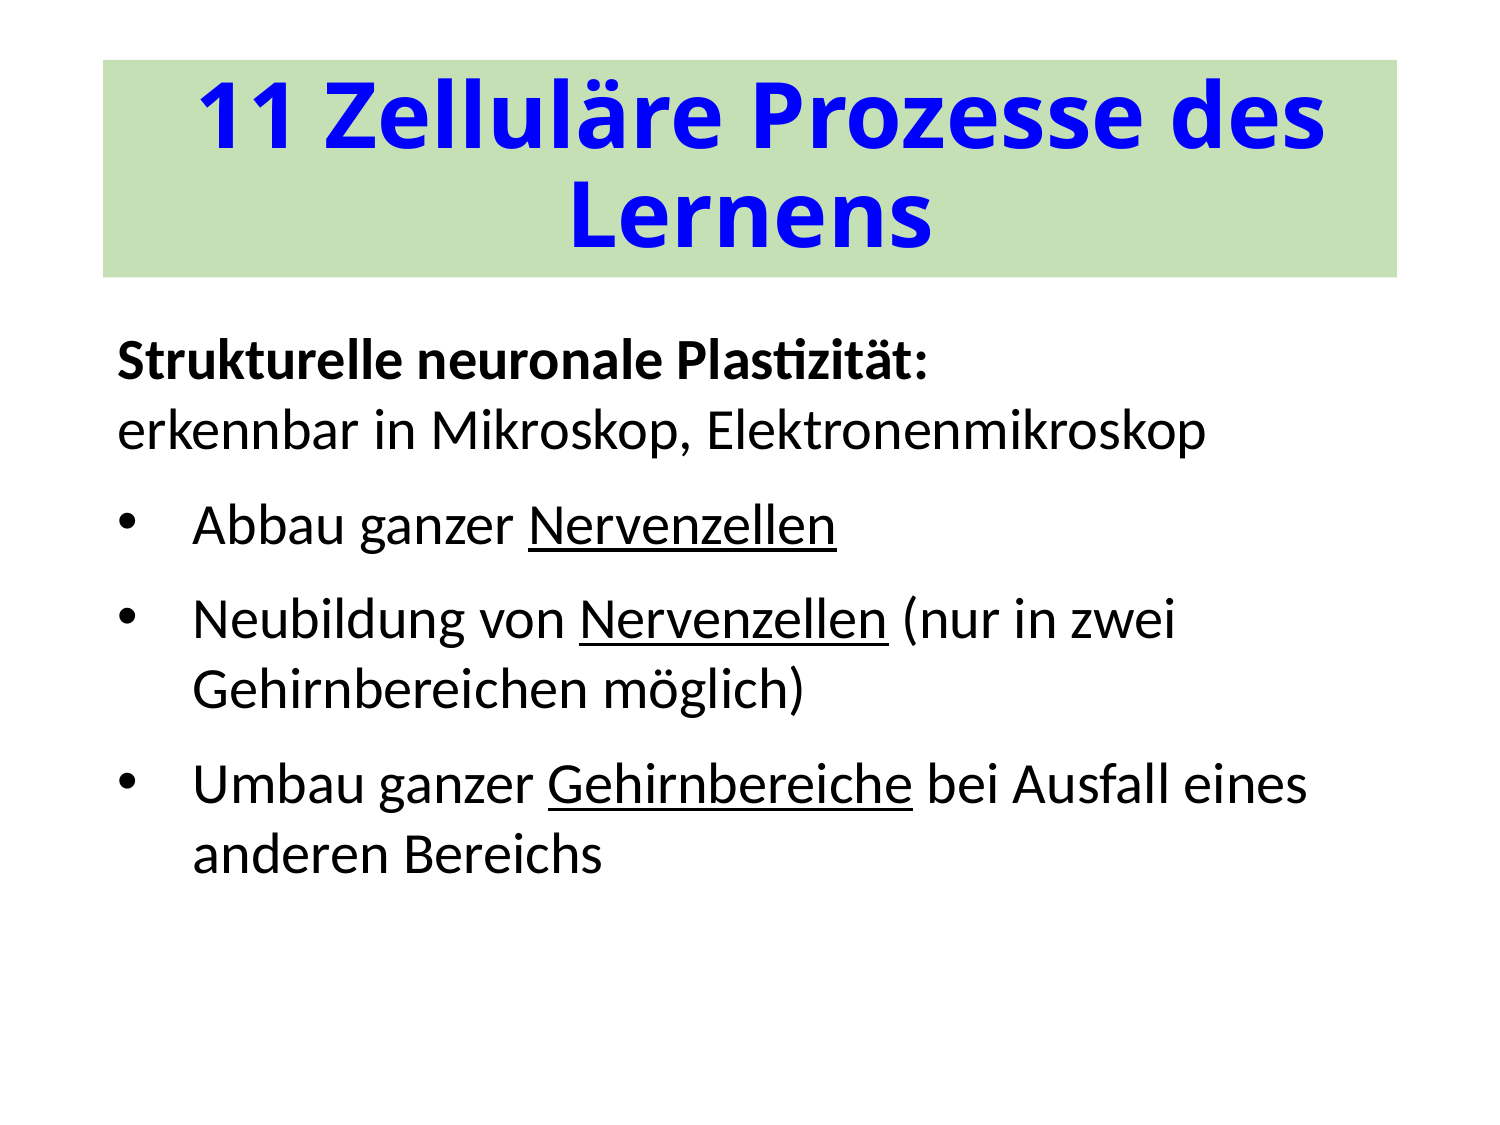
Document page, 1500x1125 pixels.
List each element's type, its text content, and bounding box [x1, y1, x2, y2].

title 11 Zelluläre Prozesse des Lernens [103, 59, 1397, 278]
text_box Strukturelle neuronale Plastizität: erkennbar in Mikroskop, Elektronenmikroskop Abbau ganzer Nervenzellen Neubildung von Nervenzellen (nur in zwei Gehirnbereichen möglich) Umbau ganzer Gehirnbereiche bei Ausfall eines anderen Bereichs [103, 313, 1397, 893]
text_box [725, 537, 775, 588]
